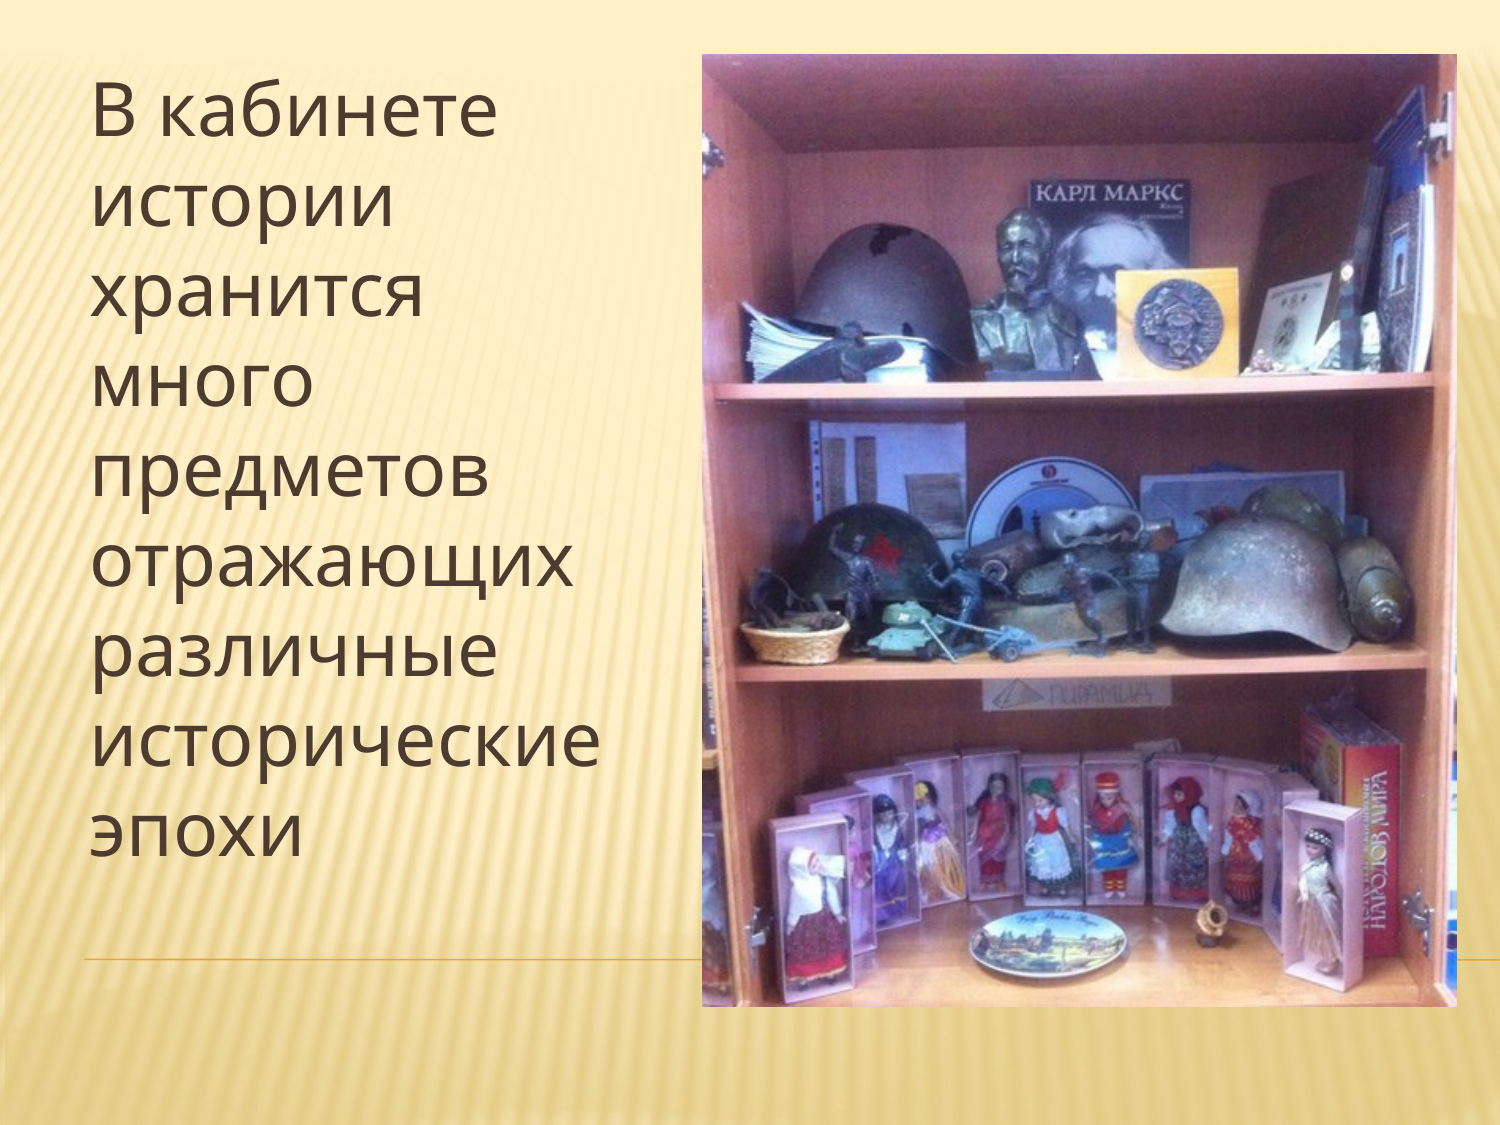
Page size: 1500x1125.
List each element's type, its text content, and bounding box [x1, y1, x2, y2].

list В кабинете истории хранится много предметов отражающих различные исторические эпохи [75, 54, 680, 888]
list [702, 54, 1457, 1008]
